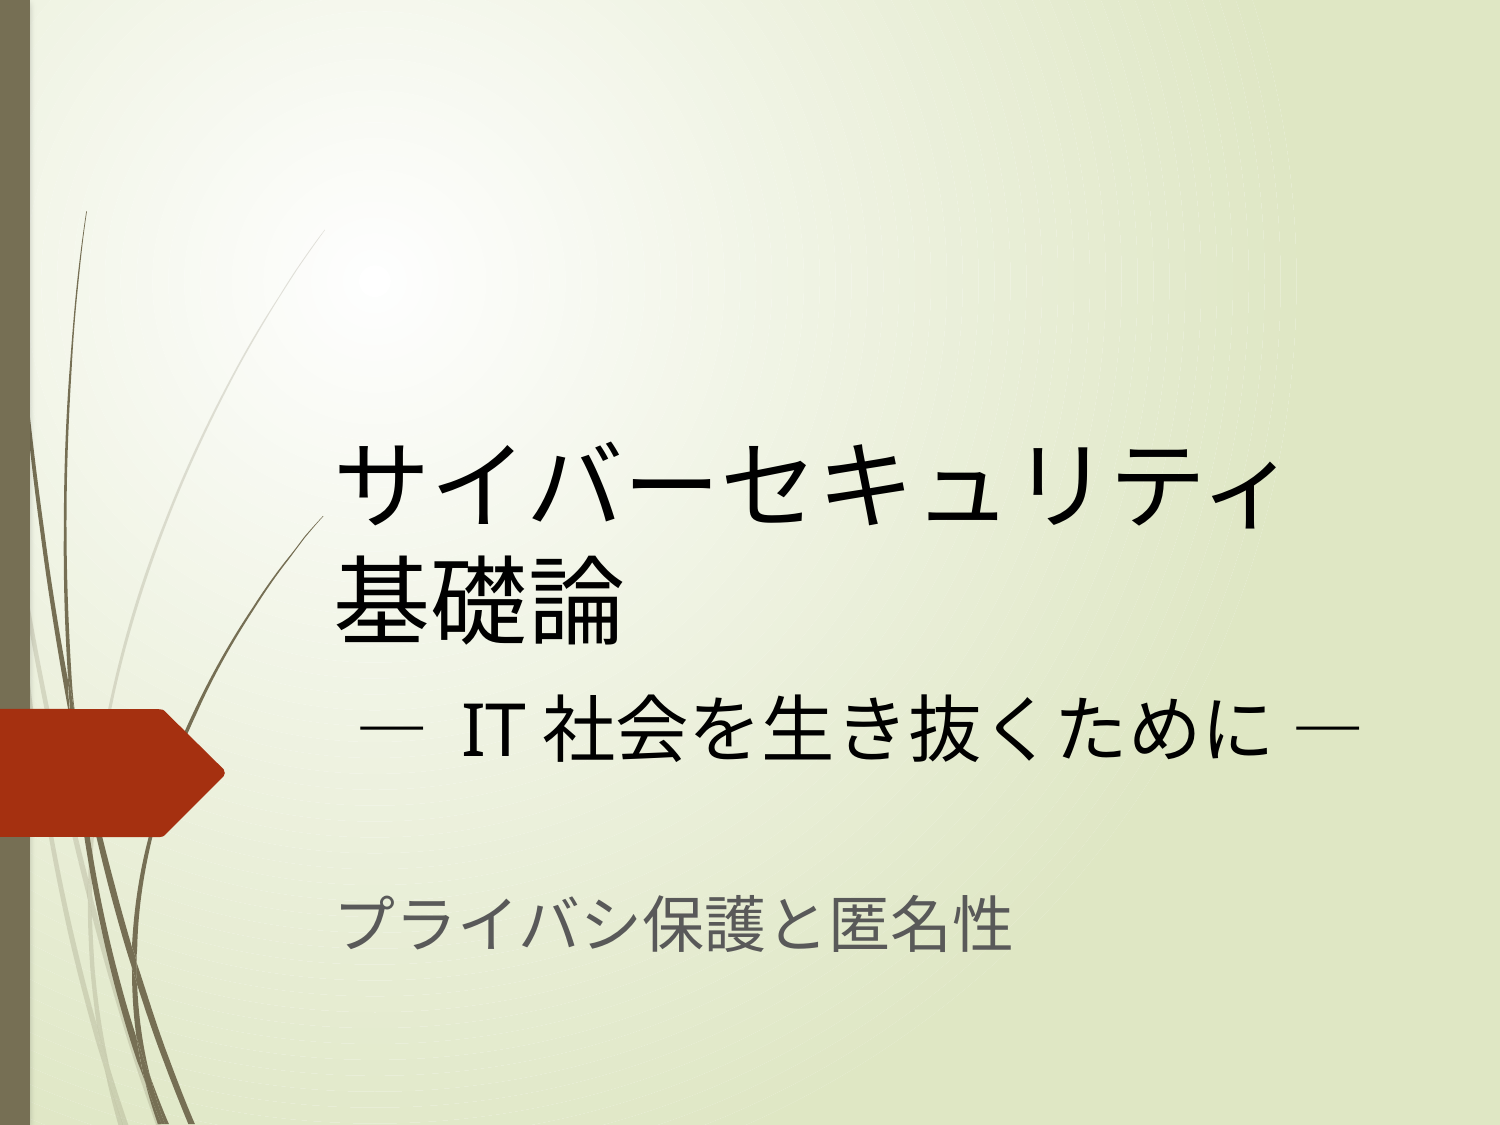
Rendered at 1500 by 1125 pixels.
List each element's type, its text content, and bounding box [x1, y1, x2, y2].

subtitle プライバシ保護と匿名性 [318, 783, 1402, 969]
title サイバーセキュリティ基礎論 ― IT社会を生き抜くために ― [318, 412, 1402, 783]
